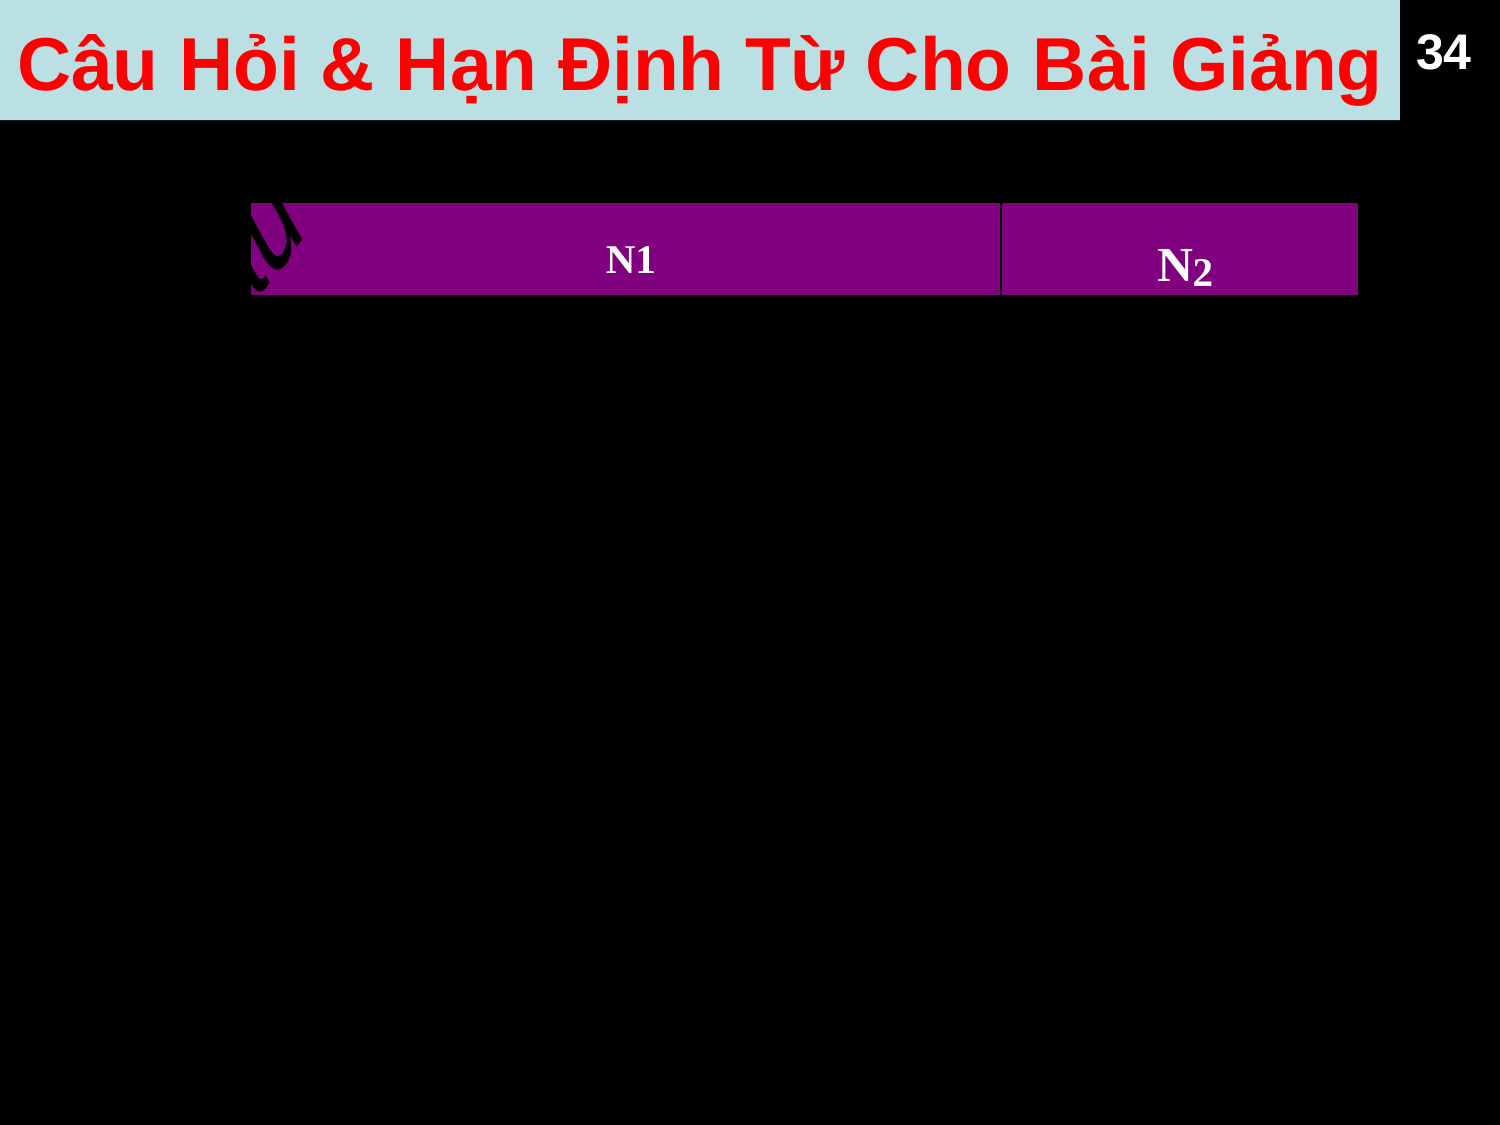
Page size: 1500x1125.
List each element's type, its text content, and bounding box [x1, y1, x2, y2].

text_box 34 [1400, 12, 1488, 88]
text_box Câu Hỏi & Hạn Định Từ Cho Bài Giảng [0, 0, 1400, 121]
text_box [248, 200, 1463, 486]
